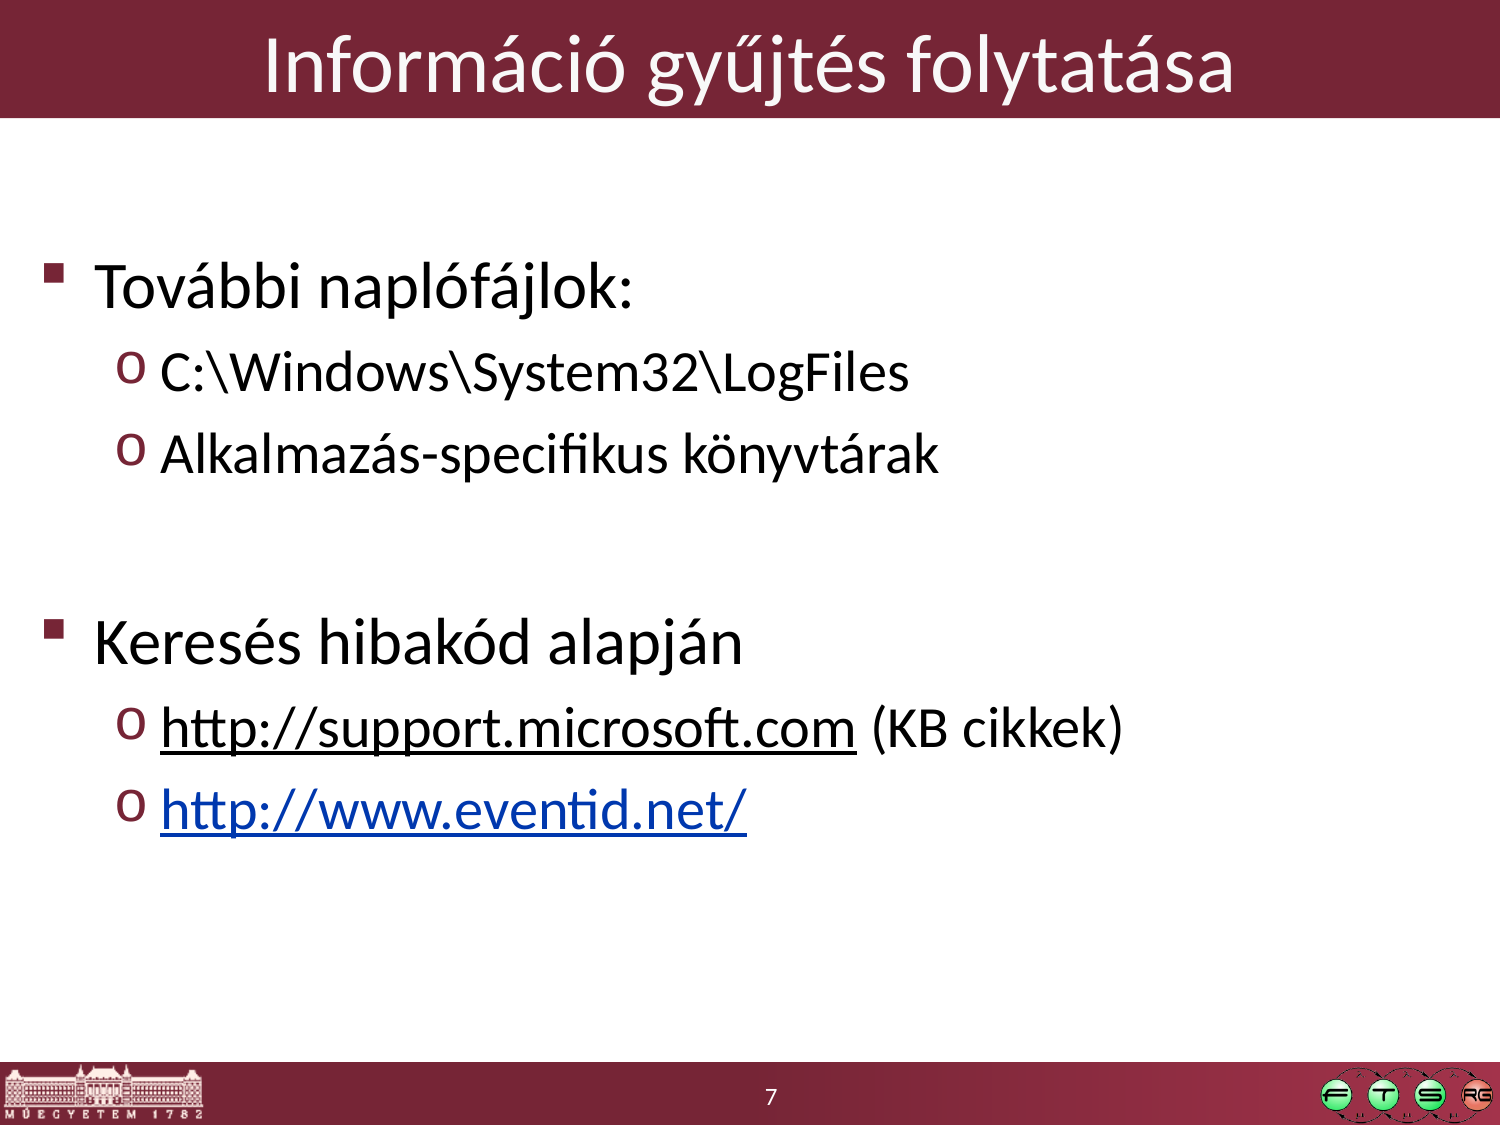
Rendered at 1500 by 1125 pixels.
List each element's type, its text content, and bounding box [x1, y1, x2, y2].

picture [0, 1063, 209, 1123]
picture [1318, 1065, 1494, 1125]
title Információ gyűjtés folytatása [0, 0, 1500, 119]
list További naplófájlok: C:\Windows\System32\LogFiles Alkalmazás-specifikus könyvtárak Keresés hibakód alapján http://support.microsoft.com (KB cikkek) http://www.eventid.net/ [23, 140, 1477, 1048]
slide_number 7 [527, 1066, 1015, 1125]
